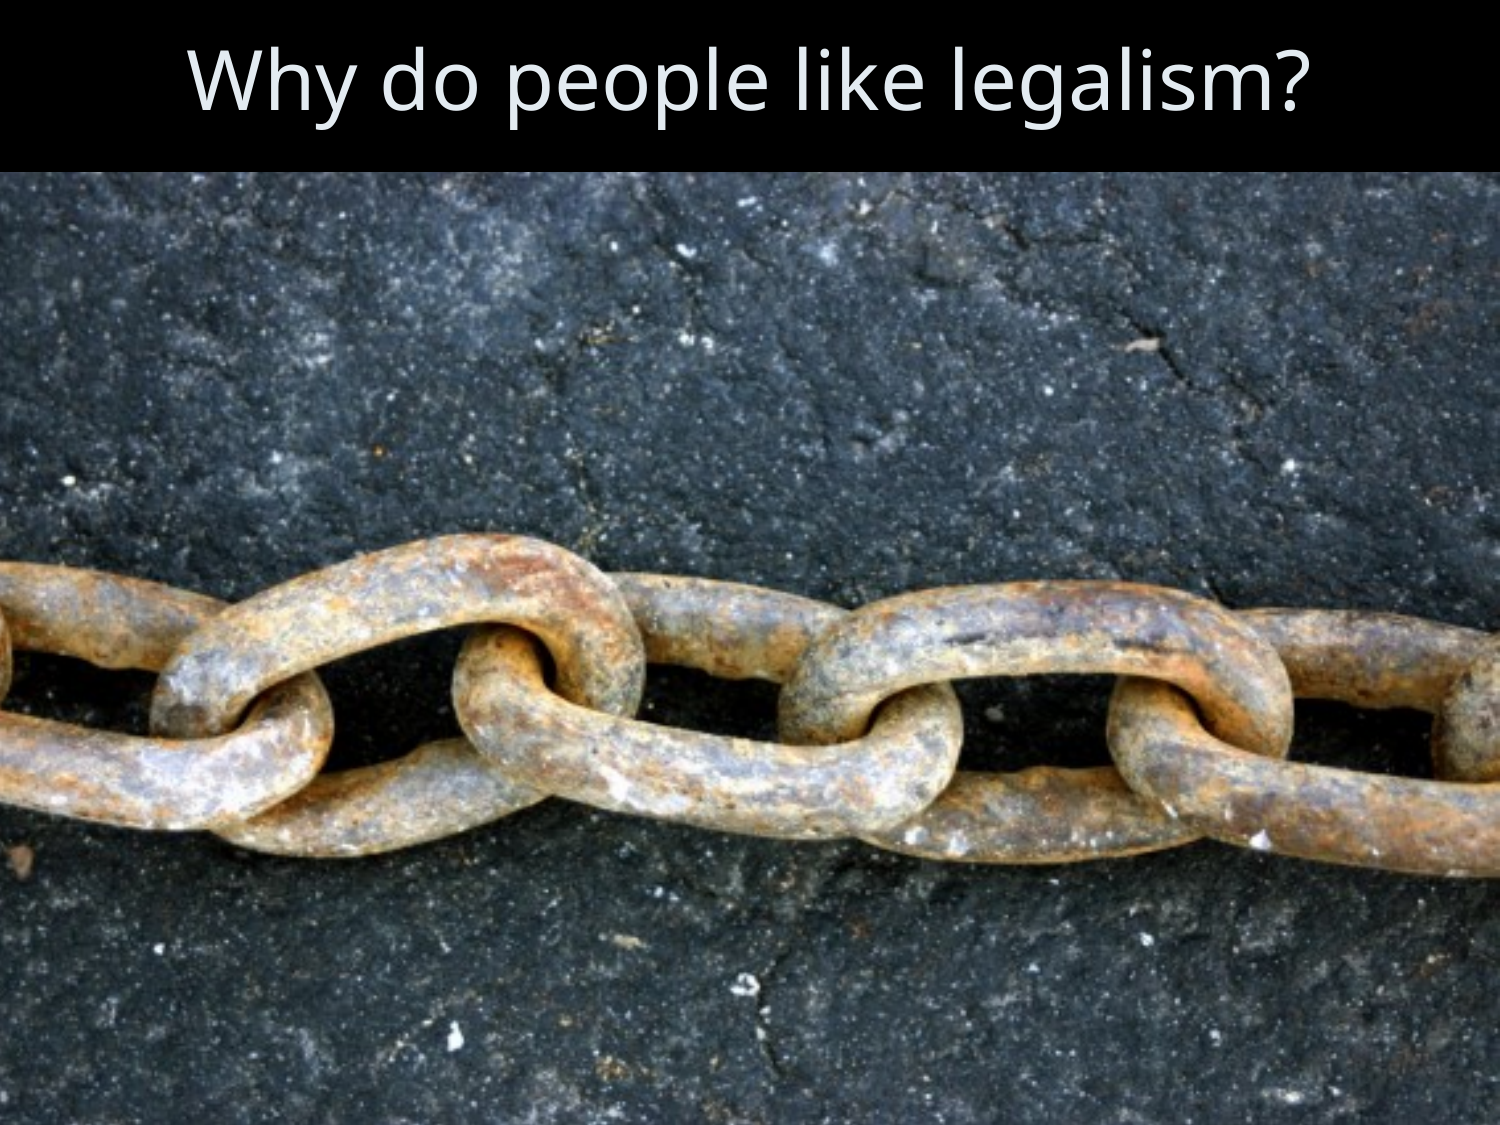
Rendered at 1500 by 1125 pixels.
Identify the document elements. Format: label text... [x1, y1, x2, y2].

title Why do people like legalism? [0, 0, 1500, 156]
picture [0, 172, 1500, 1125]
